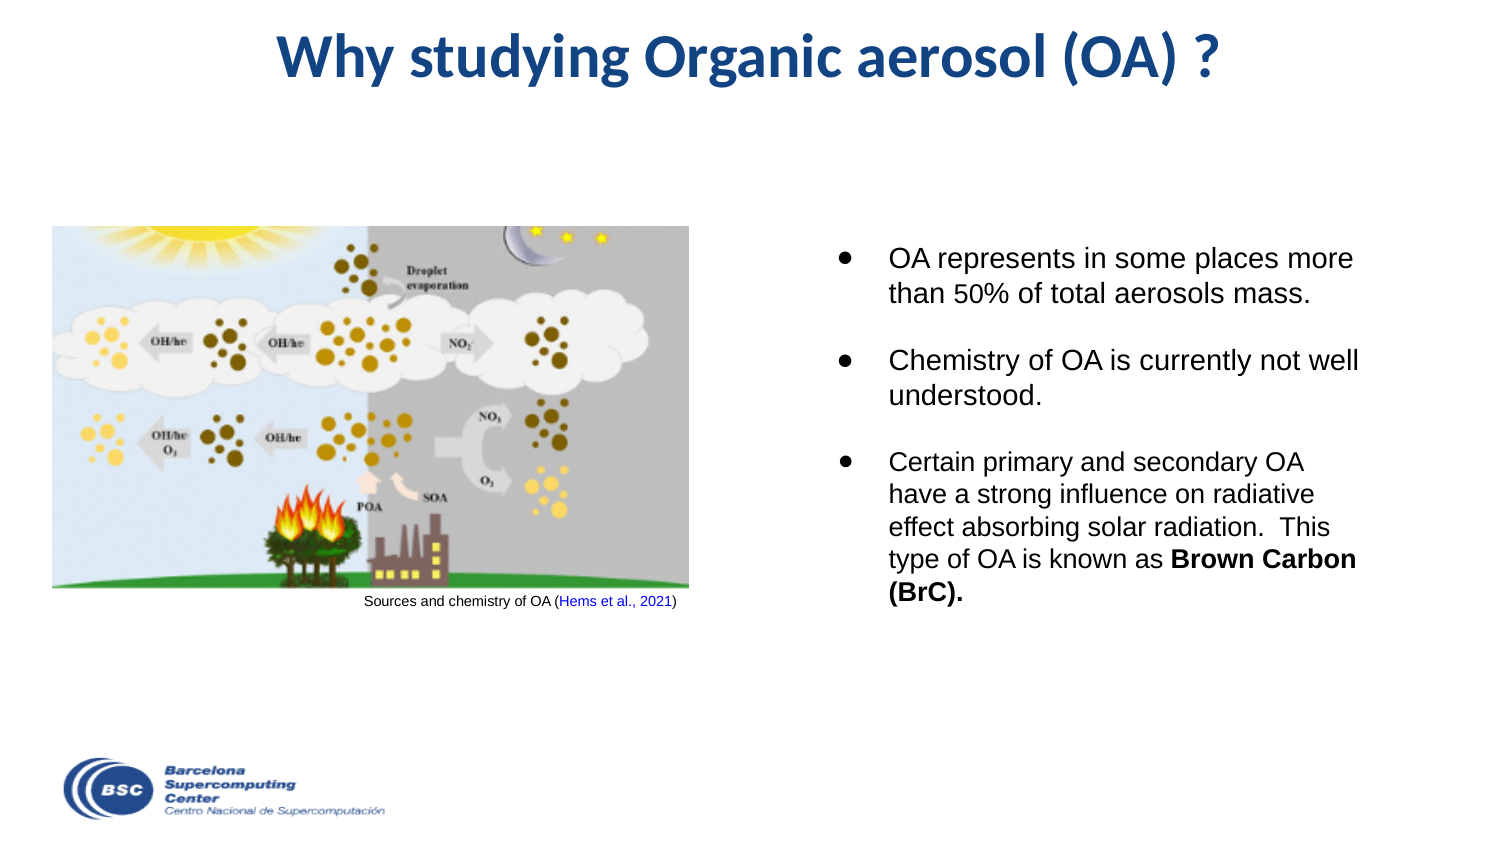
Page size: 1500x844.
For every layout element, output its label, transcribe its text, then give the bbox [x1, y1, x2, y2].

title Why studying Organic aerosol (OA) ? [75, 47, 1425, 135]
text_box Sources and chemistry of OA (Hems et al., 2021) [297, 597, 692, 619]
text_box OA represents in some places more than 50% of total aerosols mass. Chemistry of OA is currently not well understood. Certain primary and secondary OA have a strong influence on radiative effect absorbing solar radiation. This type of OA is known as Brown Carbon (BrC). [798, 224, 1379, 687]
picture [52, 226, 689, 592]
picture [35, 741, 421, 829]
